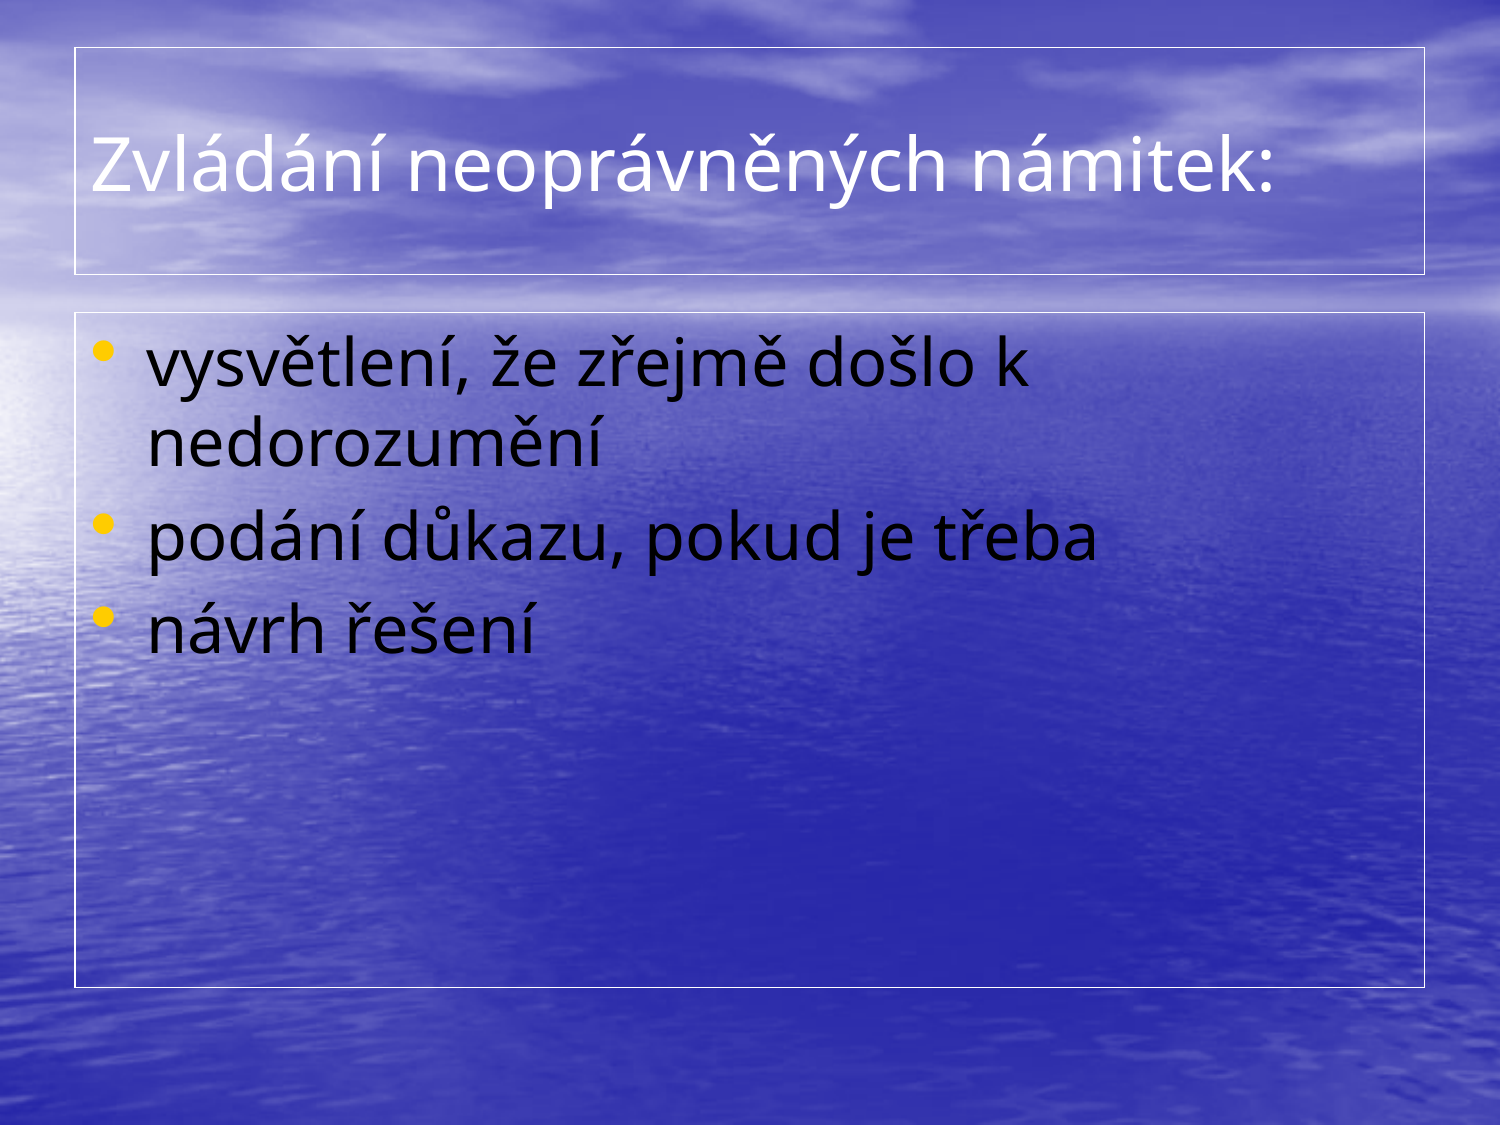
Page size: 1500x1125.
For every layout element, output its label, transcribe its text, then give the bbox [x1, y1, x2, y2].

list vysvětlení, že zřejmě došlo k nedorozumění podání důkazu, pokud je třeba návrh řešení [74, 312, 1426, 988]
title Zvládání neoprávněných námitek: [74, 47, 1426, 276]
